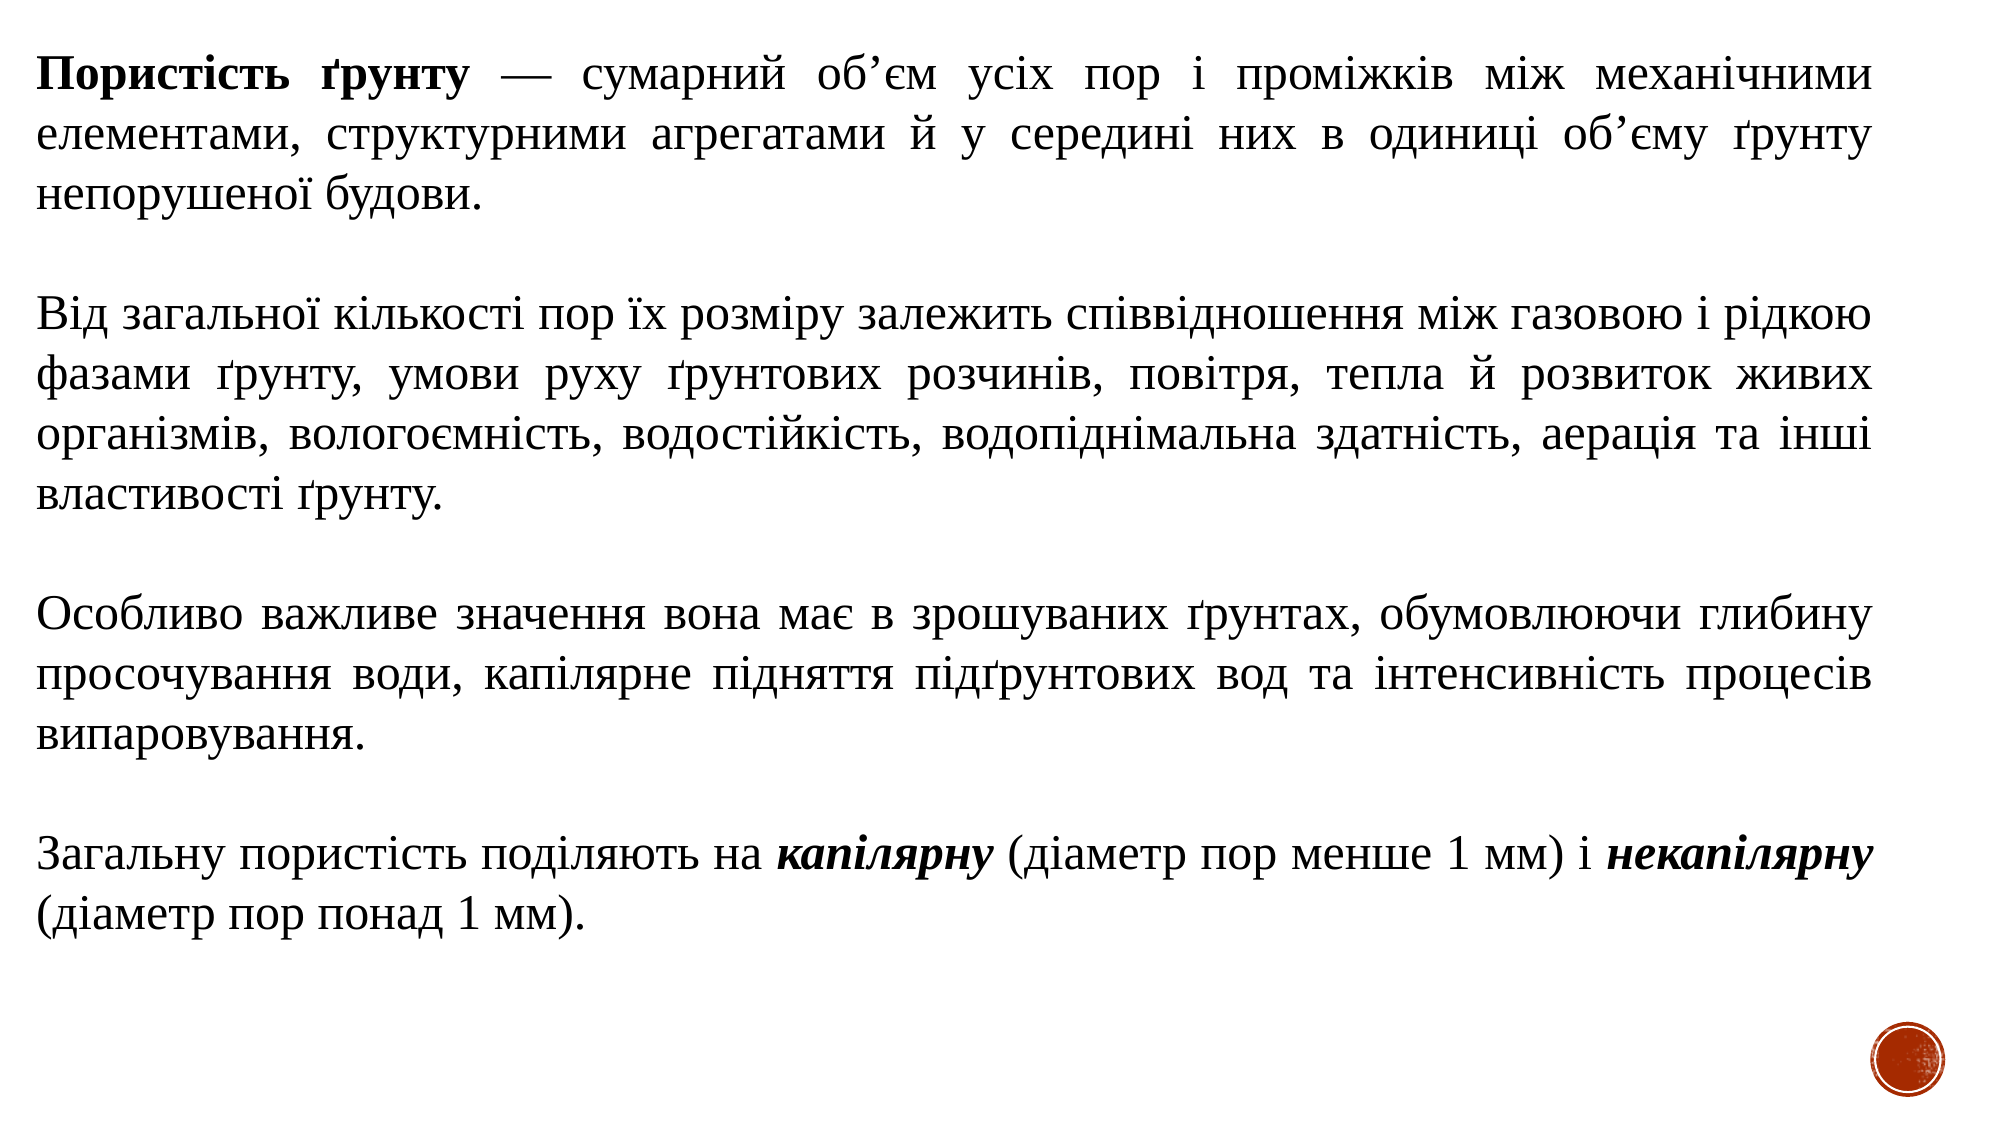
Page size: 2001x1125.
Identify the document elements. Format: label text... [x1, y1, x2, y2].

text_box Пористість ґрунту — сумарний об’єм усіх пор і проміжків між механічними елементами, структурними агрегатами й у середині них в одиниці об’єму ґрунту непорушеної будови. Від загальної кількості пор їх розміру залежить співвідношення між газовою і рідкою фазами ґрунту, умови руху ґрунтових розчинів, повітря, тепла й розвиток живих організмів, вологоємність, водостійкість, водопіднімальна здатність, аерація та інші властивості ґрунту. Особливо важливе значення вона має в зрошуваних ґрунтах, обумовлюючи глибину просочування води, капілярне підняття підґрунтових вод та інтенсивність процесів випаровування. Загальну пористість поділяють на капілярну (діаметр пор менше 1 мм) і некапілярну (діаметр пор понад 1 мм). [21, 32, 1889, 947]
